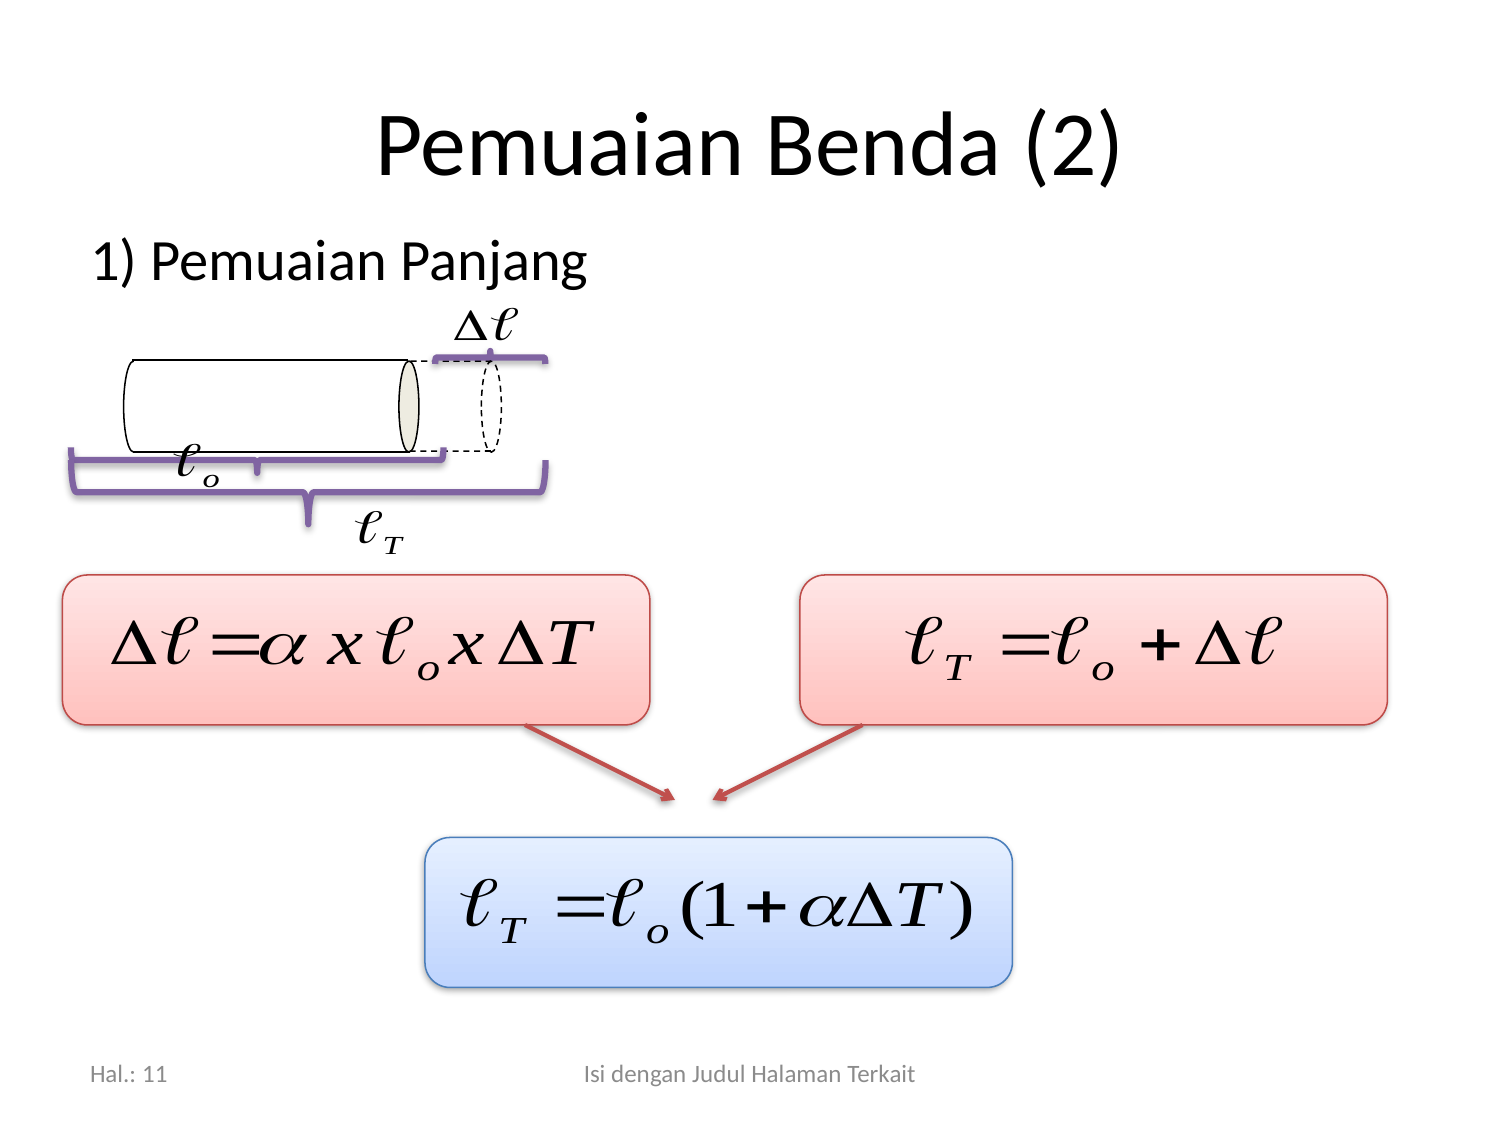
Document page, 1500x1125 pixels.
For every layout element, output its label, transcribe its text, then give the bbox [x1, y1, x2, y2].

footer Isi dengan Judul Halaman Terkait [512, 1042, 988, 1103]
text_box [62, 299, 563, 563]
title Pemuaian Benda (2) [75, 45, 1425, 214]
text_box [524, 724, 676, 801]
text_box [799, 574, 1388, 726]
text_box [712, 724, 863, 801]
list 1) Pemuaian Panjang [75, 214, 1425, 300]
slide_number Hal.: 11 [75, 1042, 425, 1103]
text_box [62, 574, 651, 726]
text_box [424, 837, 1013, 988]
